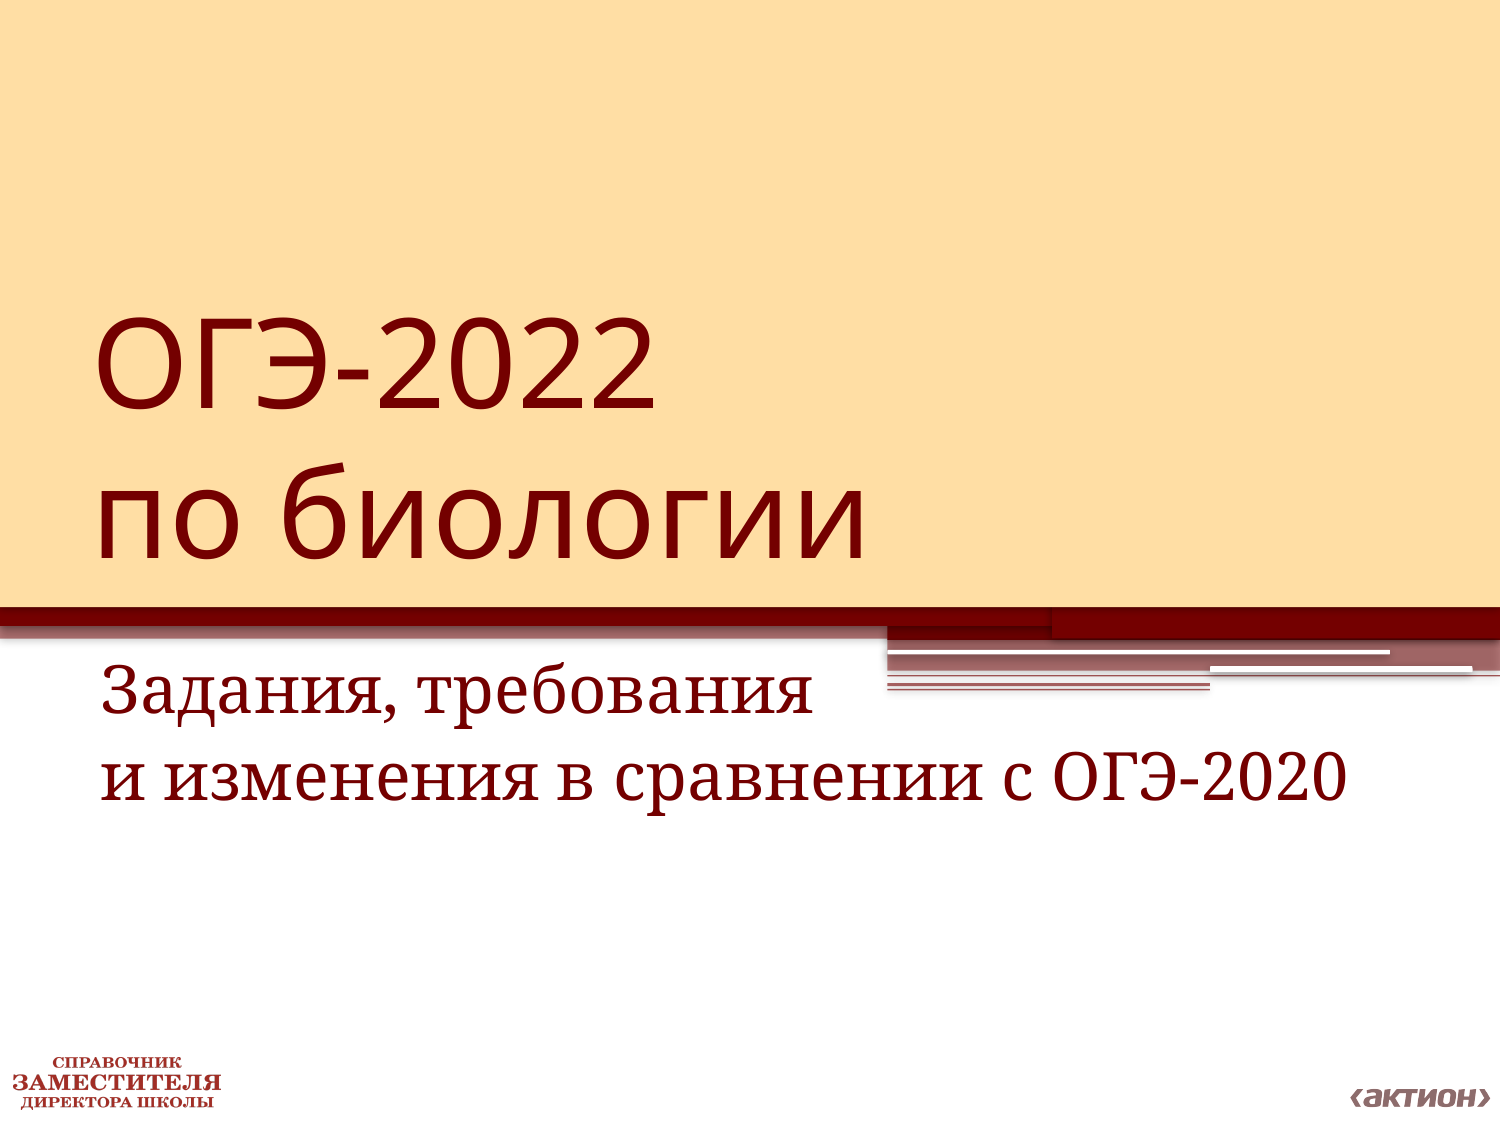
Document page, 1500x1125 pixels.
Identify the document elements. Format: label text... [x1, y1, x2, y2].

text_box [13, 1056, 1500, 1111]
title ОГЭ-2022 по биологии [76, 349, 1465, 591]
subtitle Задания, требования и изменения в сравнении с ОГЭ-2020 [75, 639, 1388, 928]
